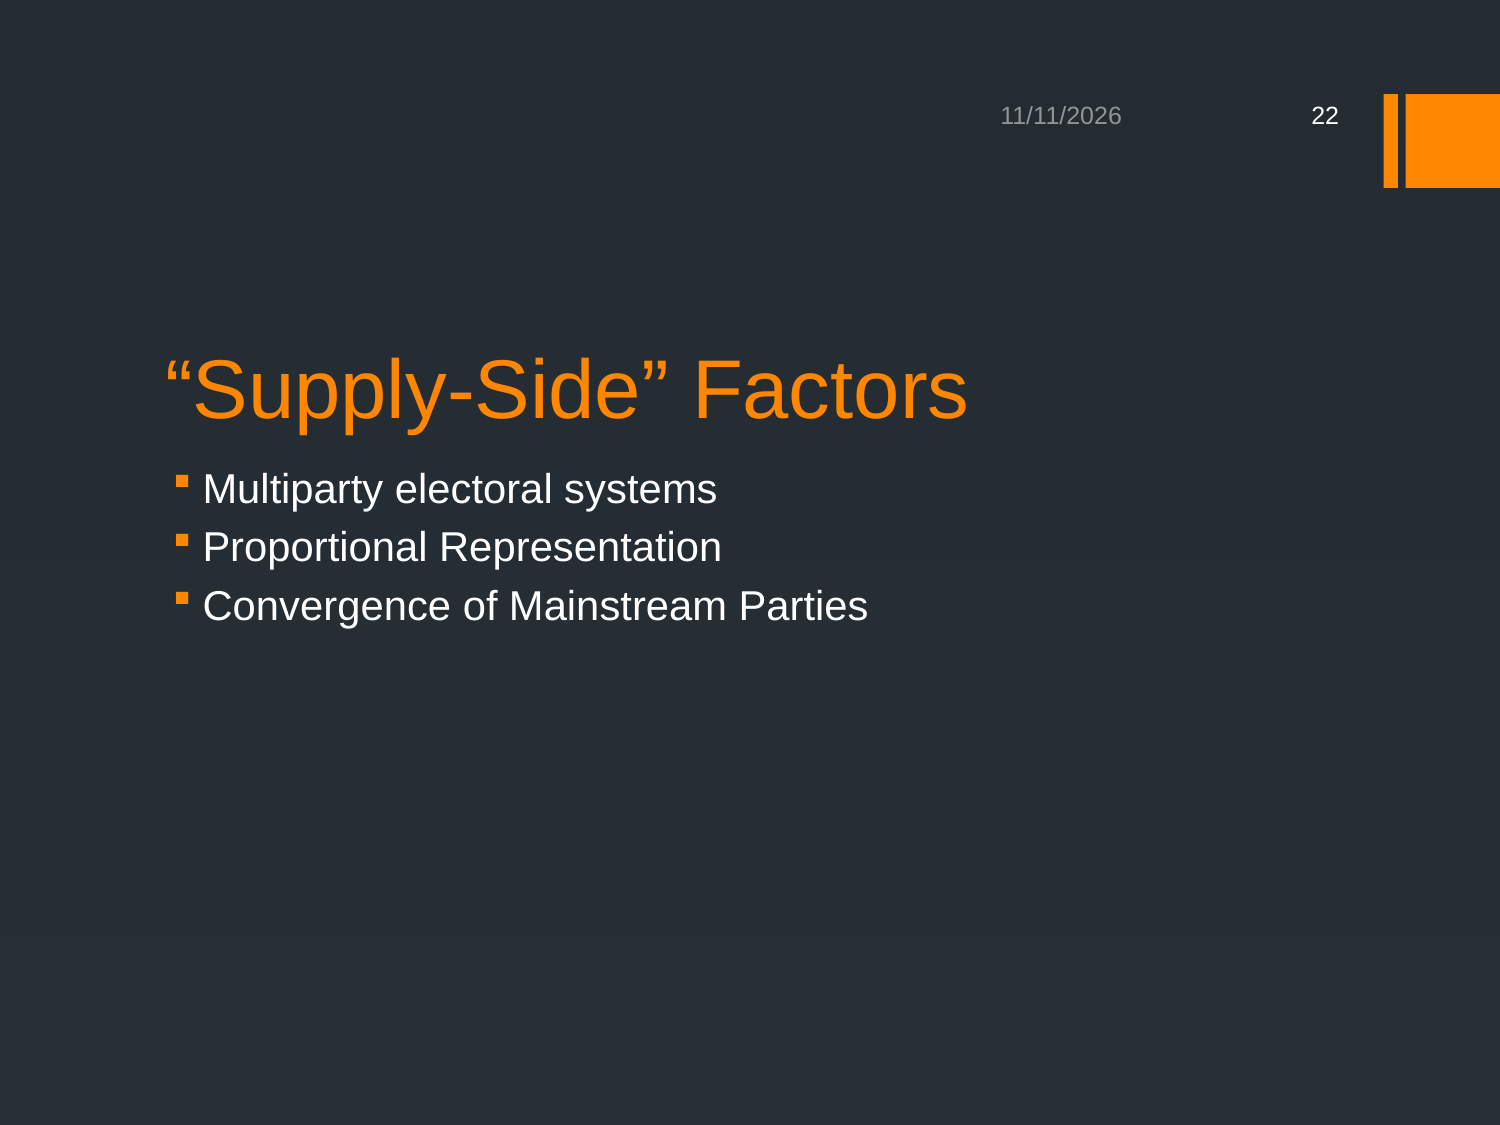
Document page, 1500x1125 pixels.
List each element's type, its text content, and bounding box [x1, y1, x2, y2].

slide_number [985, 90, 1181, 139]
list Multiparty electoral systems Proportional Representation Convergence of Mainstream Parties [150, 454, 1350, 1035]
slide_number 22 [1199, 90, 1355, 140]
title “Supply-Side” Factors [150, 253, 1350, 443]
